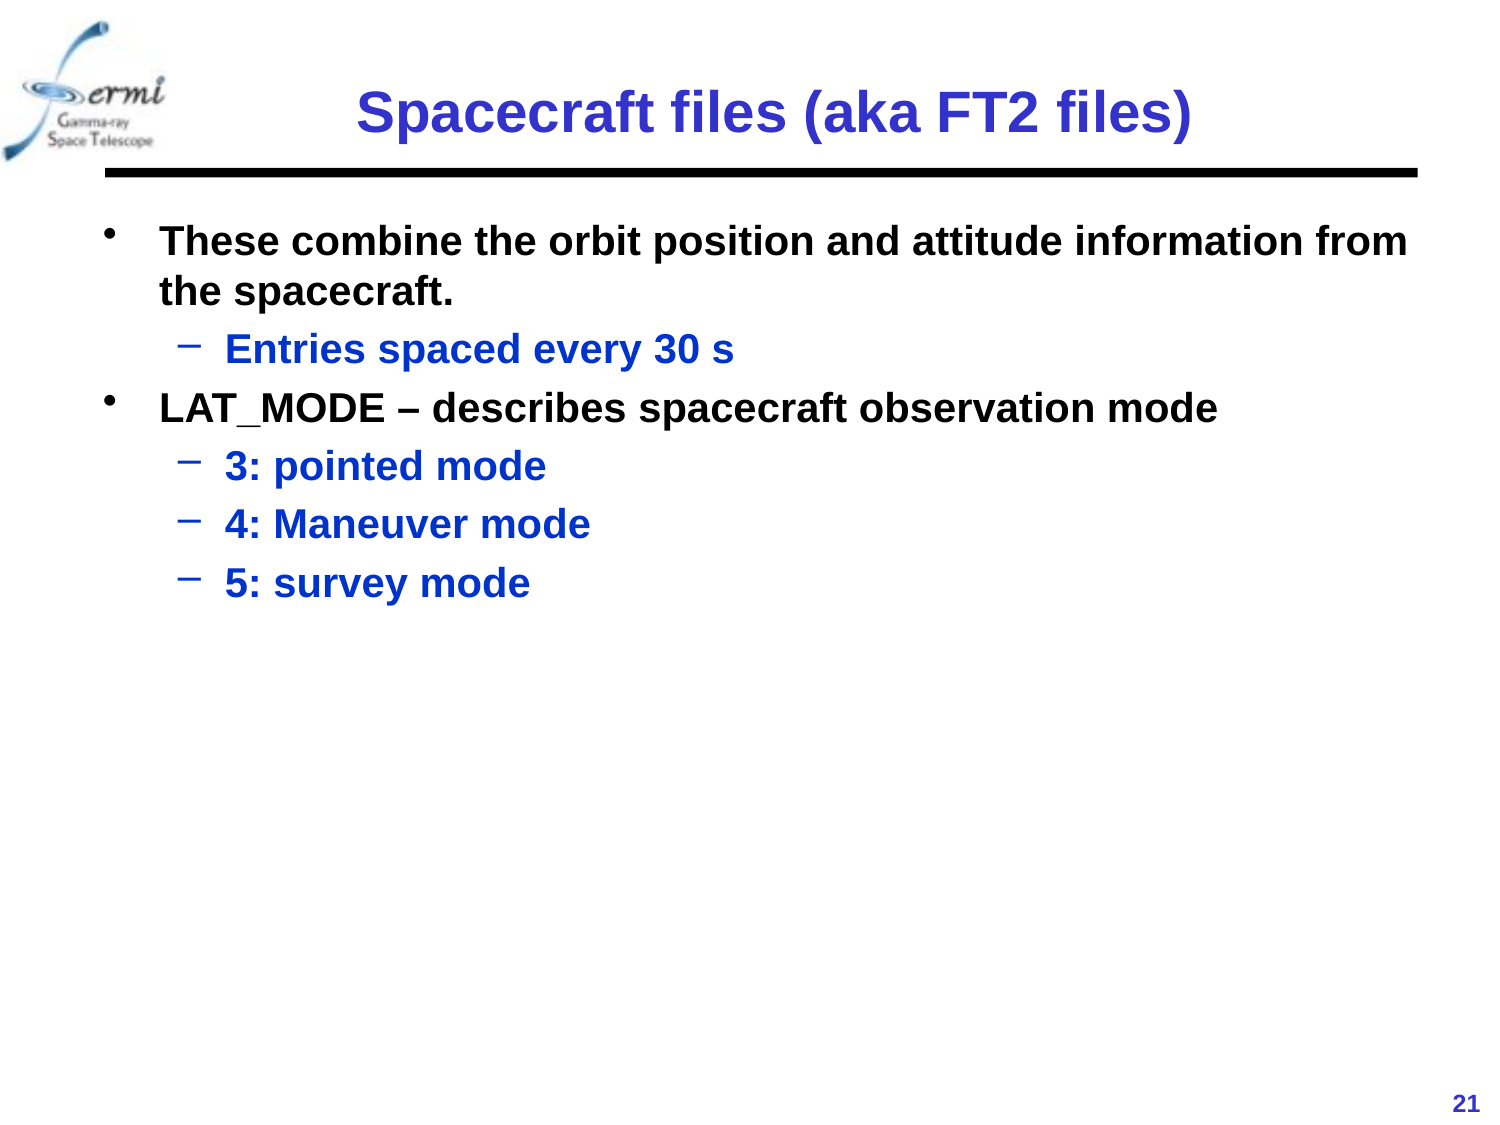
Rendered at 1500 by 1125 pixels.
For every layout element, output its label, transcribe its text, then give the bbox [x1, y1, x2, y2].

picture [0, 18, 167, 165]
list These combine the orbit position and attitude information from the spacecraft. Entries spaced every 30 s LAT_MODE – describes spacecraft observation mode 3: pointed mode 4: Maneuver mode 5: survey mode [102, 206, 1414, 1038]
title Spacecraft files (aka FT2 files) [165, 55, 1385, 164]
